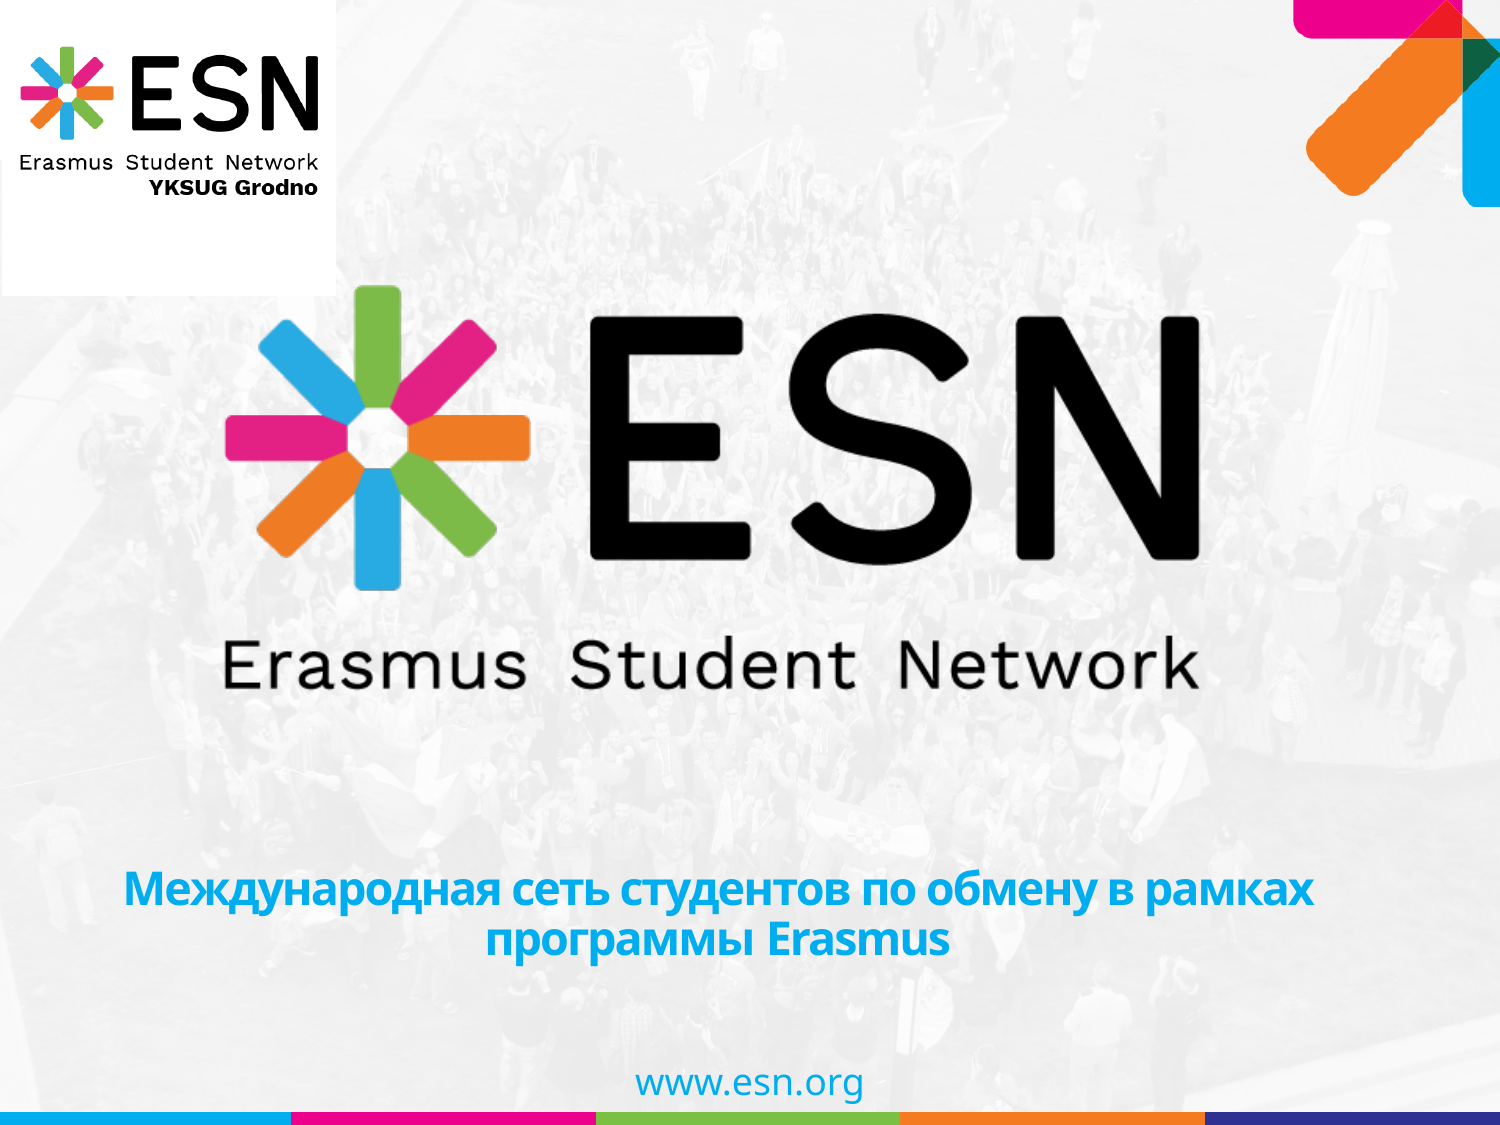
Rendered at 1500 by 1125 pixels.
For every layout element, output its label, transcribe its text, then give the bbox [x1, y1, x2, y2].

picture [2, 0, 1260, 772]
title Международная сеть студентов по обмену в рамках программы Erasmus [70, 856, 1365, 975]
